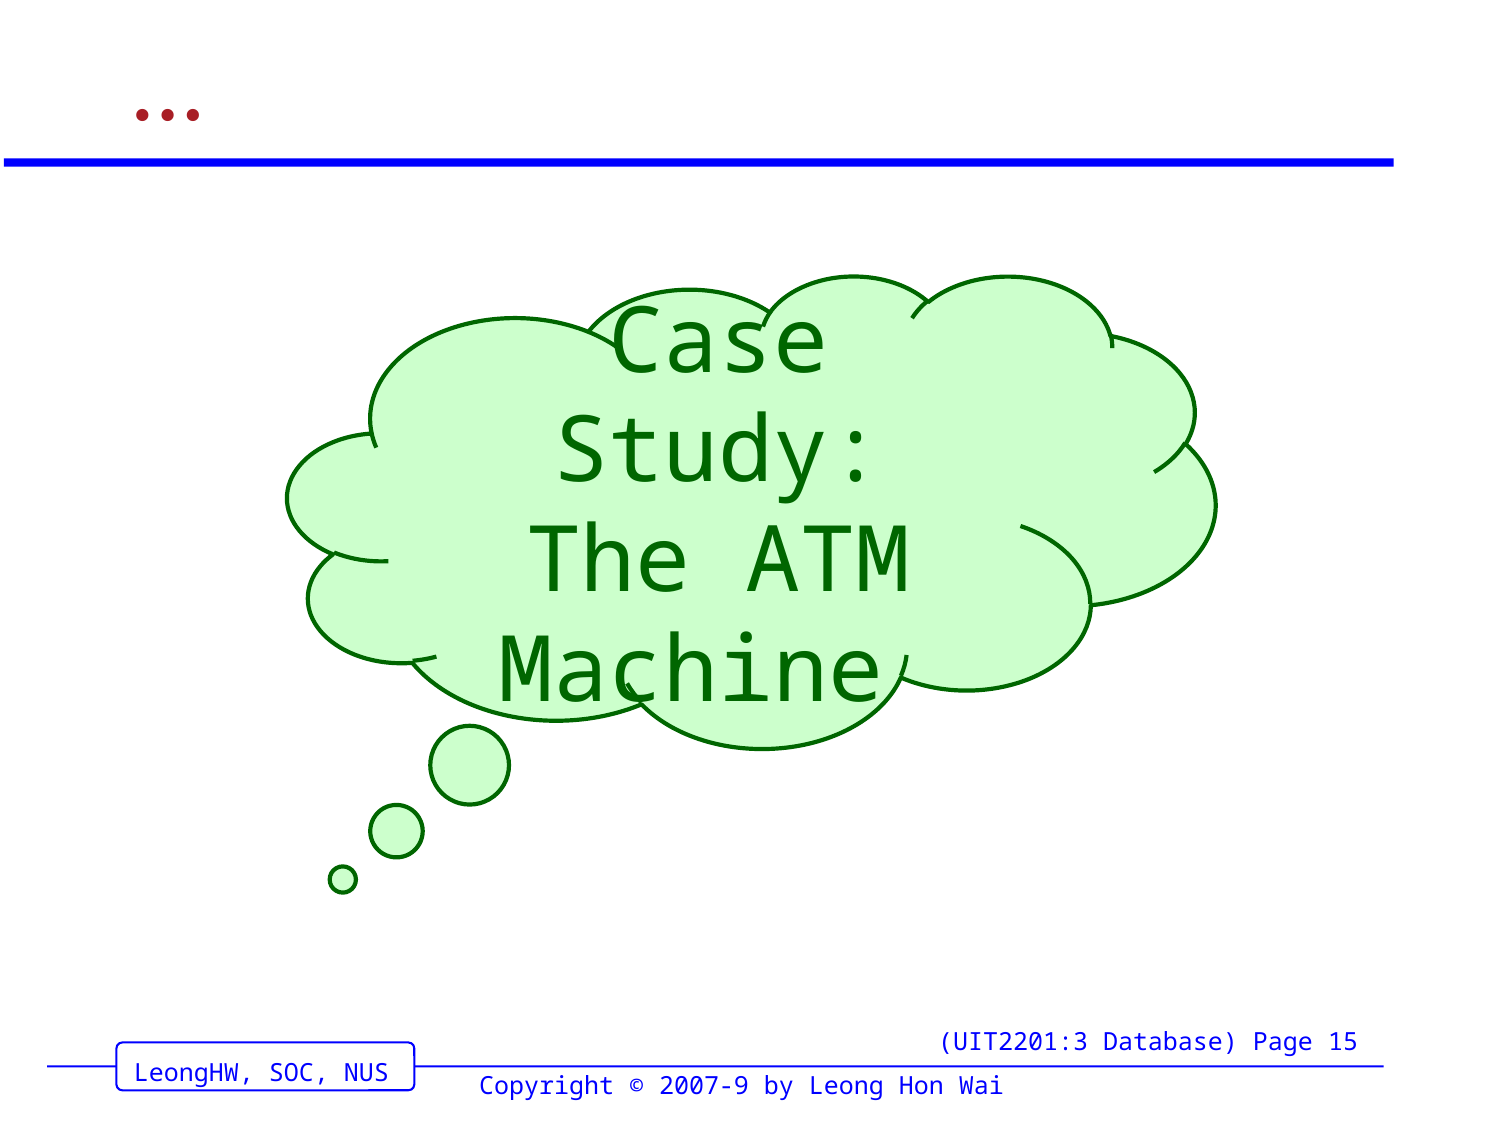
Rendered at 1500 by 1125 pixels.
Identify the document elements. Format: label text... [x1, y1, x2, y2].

text_box Case Study: The ATM Machine [286, 276, 1216, 750]
title … [114, 11, 1391, 145]
text_box Case Study: The ATM Machine [430, 725, 509, 805]
text_box Case Study: The ATM Machine [329, 866, 356, 893]
text_box Case Study: The ATM Machine [370, 804, 423, 858]
